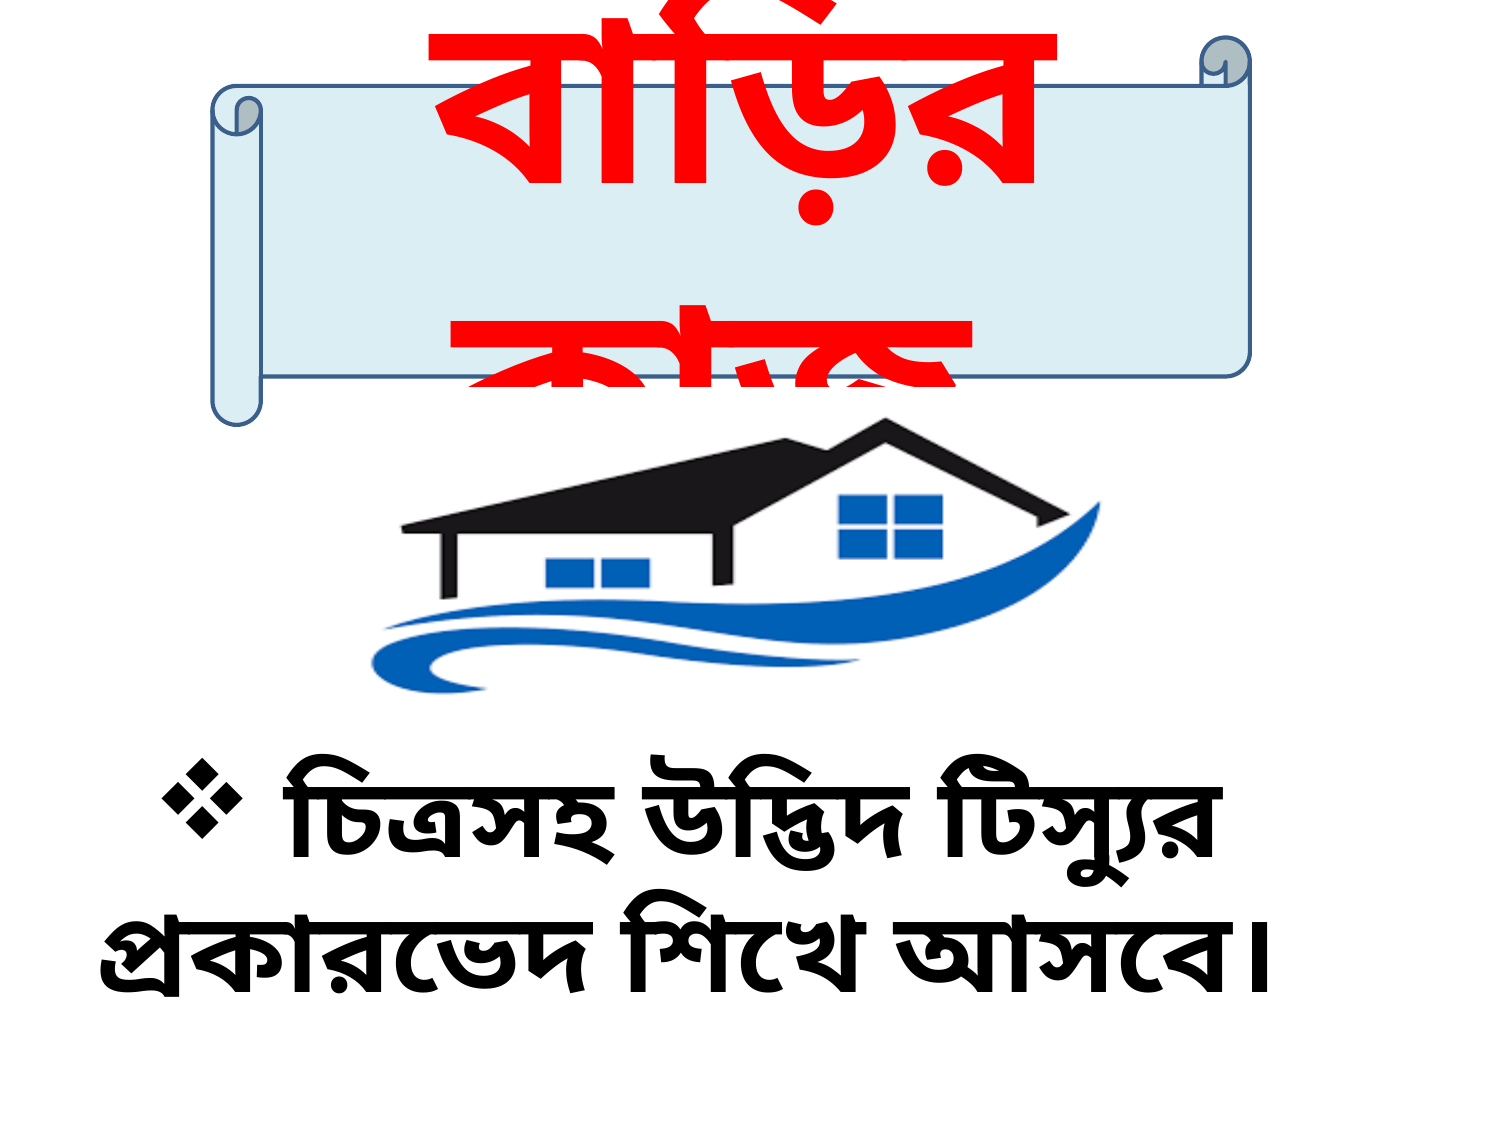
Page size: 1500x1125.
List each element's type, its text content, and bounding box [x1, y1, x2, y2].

picture [362, 387, 1113, 726]
text_box বাড়ির কাজ [210, 35, 1252, 427]
text_box চিত্রসহ উদ্ভিদ টিস্যুর প্রকারভেদ শিখে আসবে। [75, 737, 1300, 1023]
